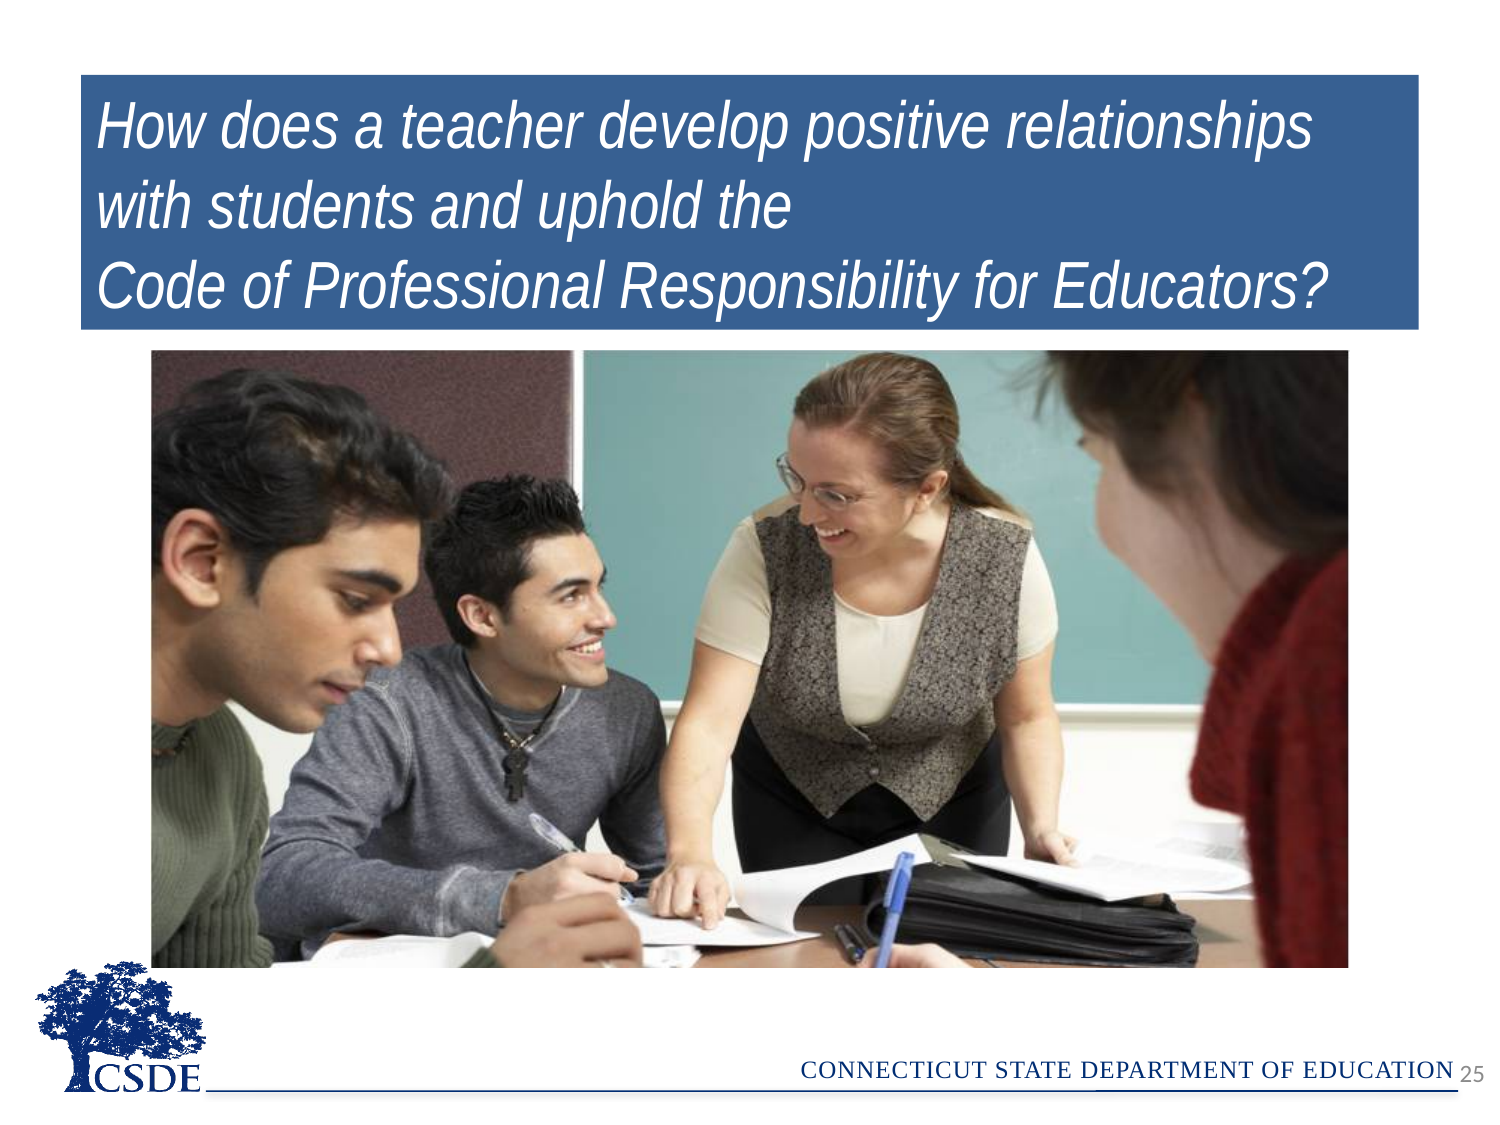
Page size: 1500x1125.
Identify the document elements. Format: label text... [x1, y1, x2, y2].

text_box How does a teacher develop positive relationships with students and uphold the Code of Professional Responsibility for Educators? [81, 74, 1419, 330]
picture [35, 349, 1351, 1092]
slide_number 25 [1149, 1042, 1500, 1103]
